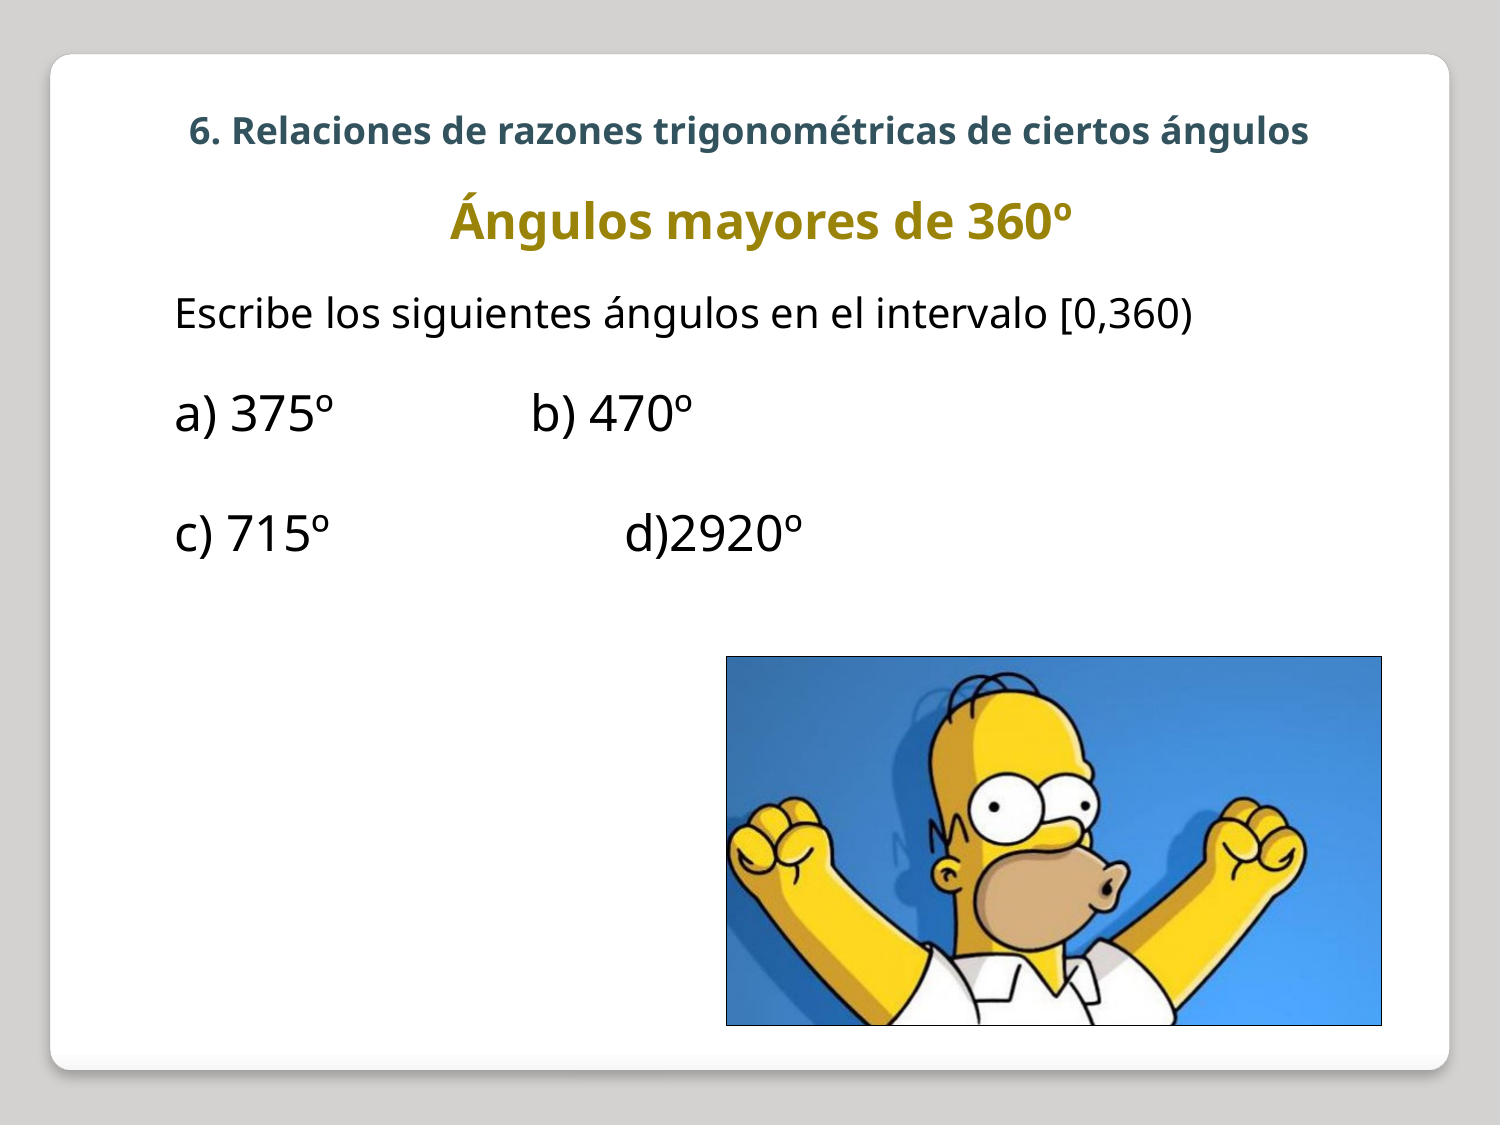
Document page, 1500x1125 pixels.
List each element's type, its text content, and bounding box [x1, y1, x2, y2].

picture [726, 656, 1383, 1026]
text_box Escribe los siguientes ángulos en el intervalo [0,360) 375º b) 470º c) 715º d)2920º [159, 278, 1365, 569]
text_box 6. Relaciones de razones trigonométricas de ciertos ángulos [58, 99, 1442, 160]
text_box Ángulos mayores de 360º [70, 182, 1454, 258]
